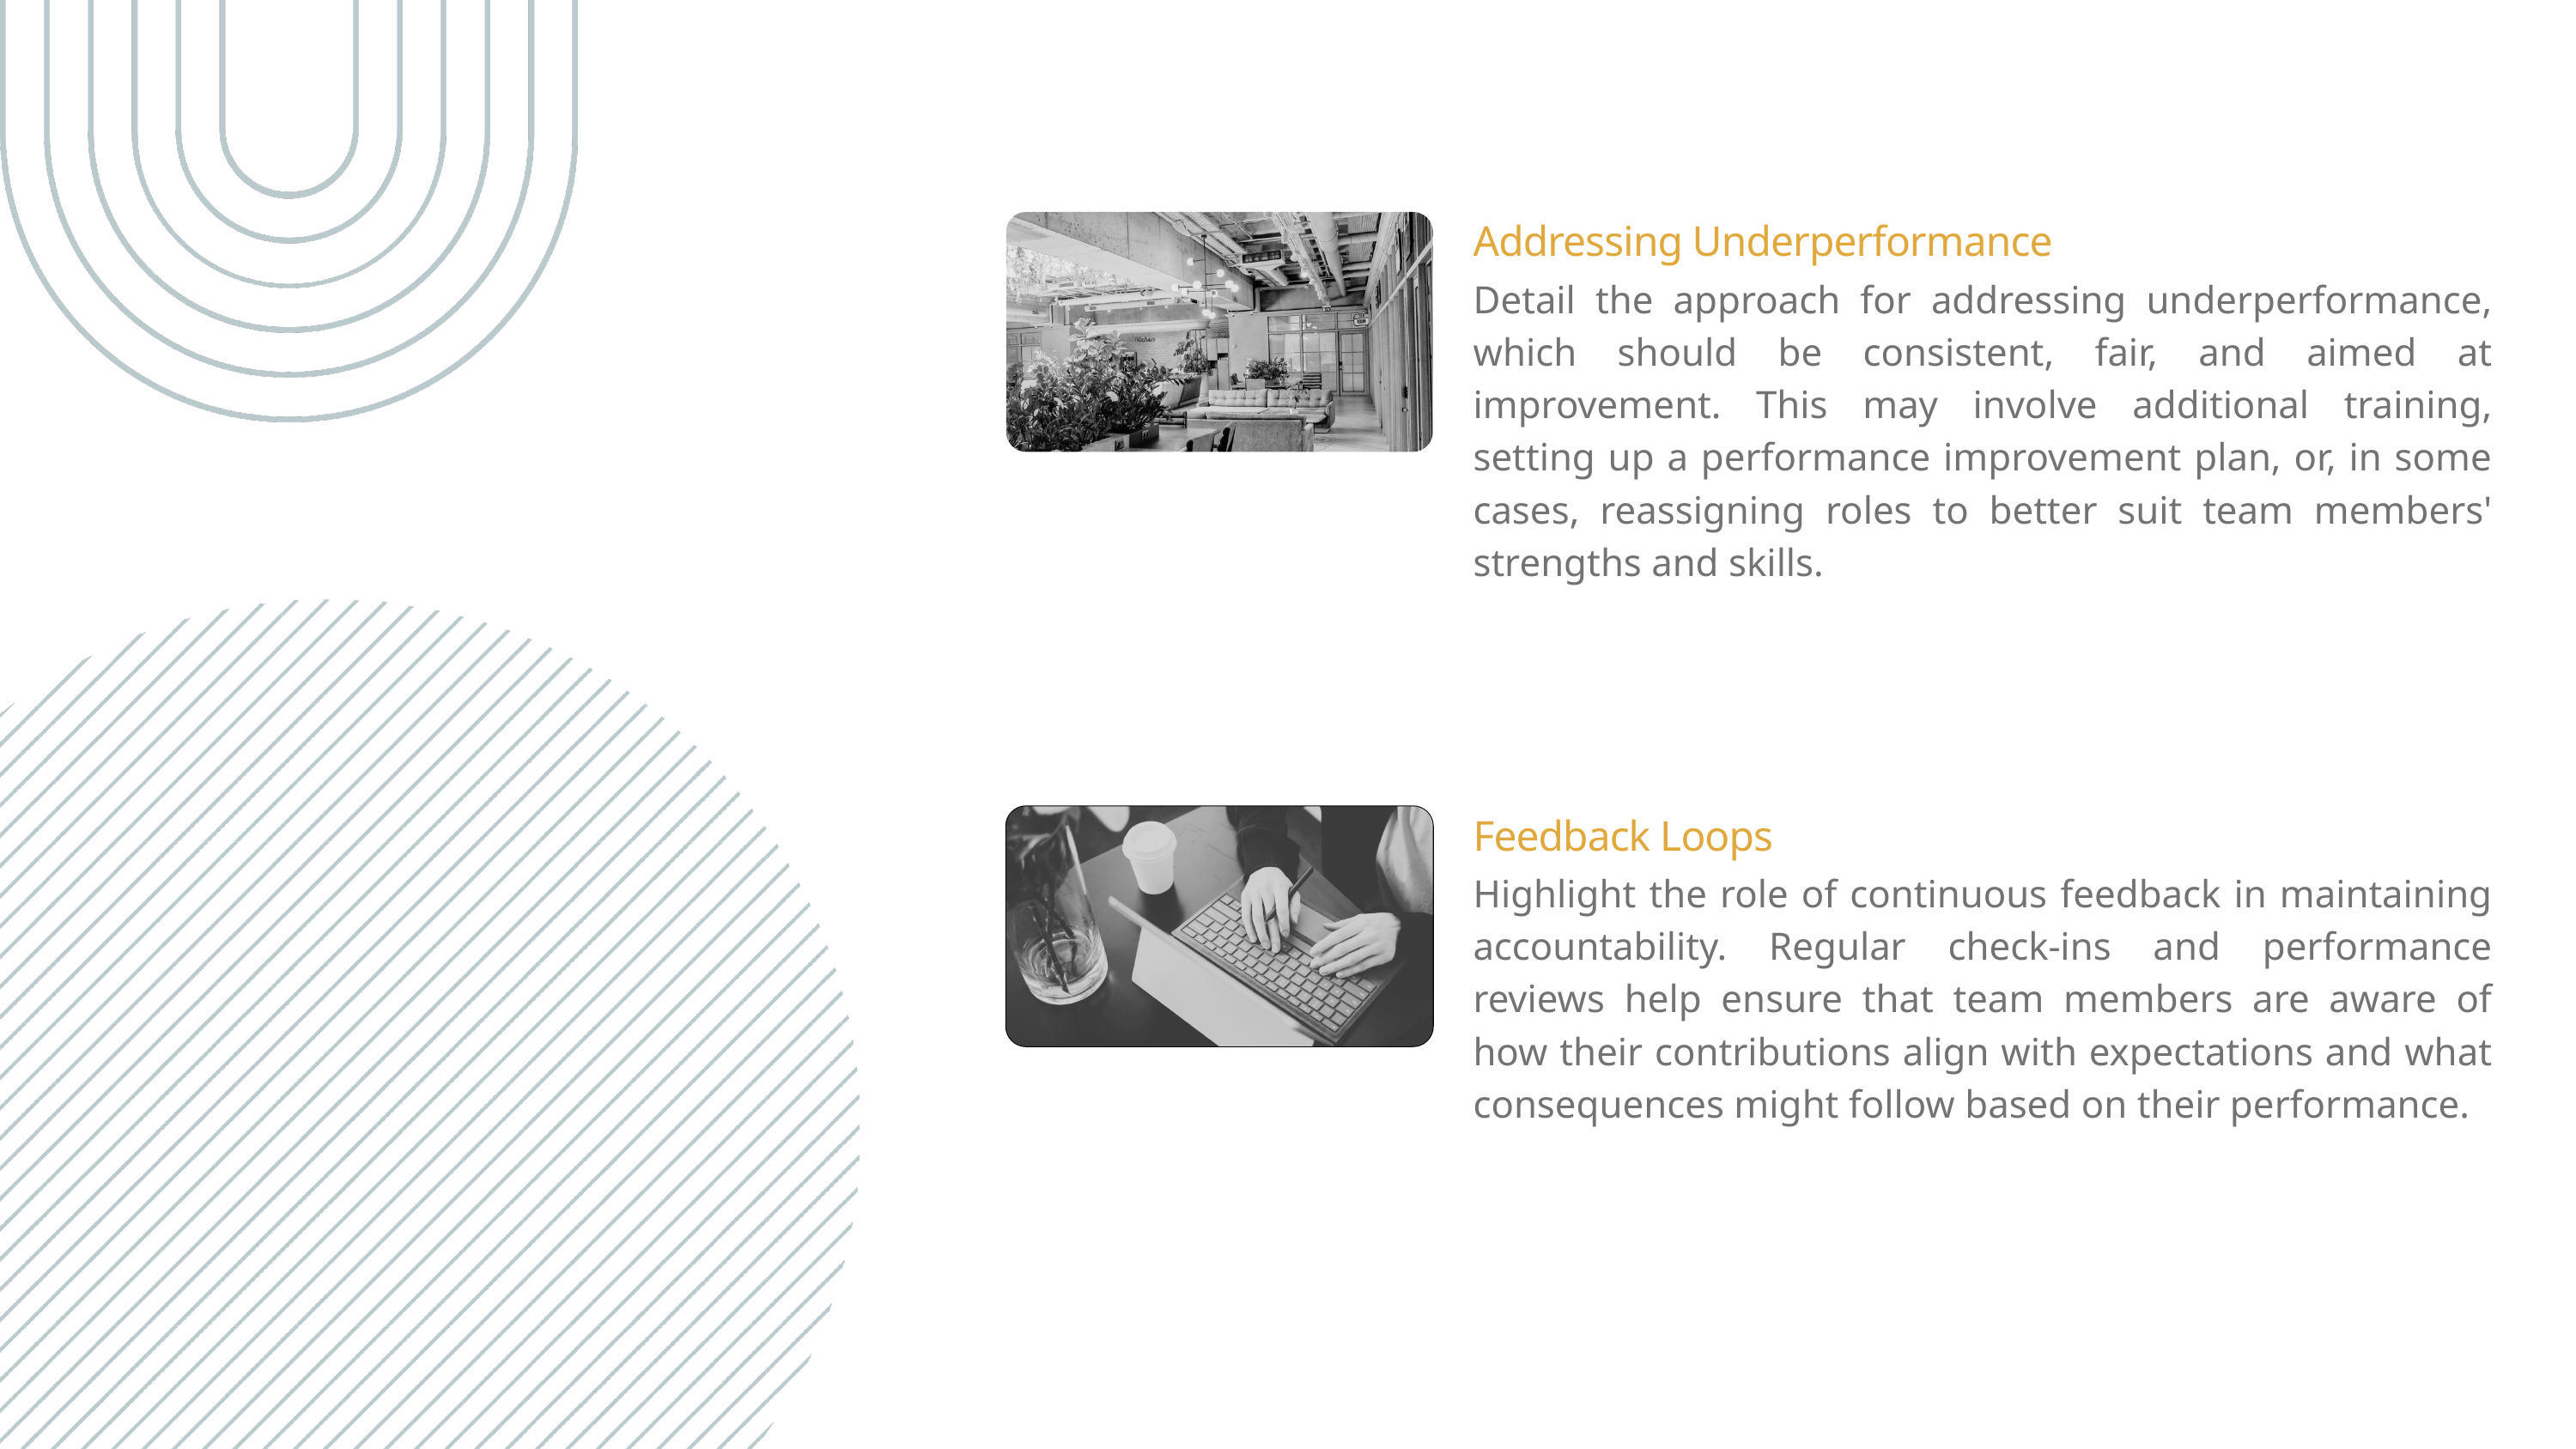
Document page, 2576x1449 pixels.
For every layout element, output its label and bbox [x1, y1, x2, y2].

text_box [0, 599, 860, 1449]
text_box [1005, 806, 1434, 1047]
text_box [1473, 806, 2494, 1175]
text_box [1005, 211, 1434, 452]
text_box [1473, 211, 2494, 580]
text_box [0, 0, 579, 422]
